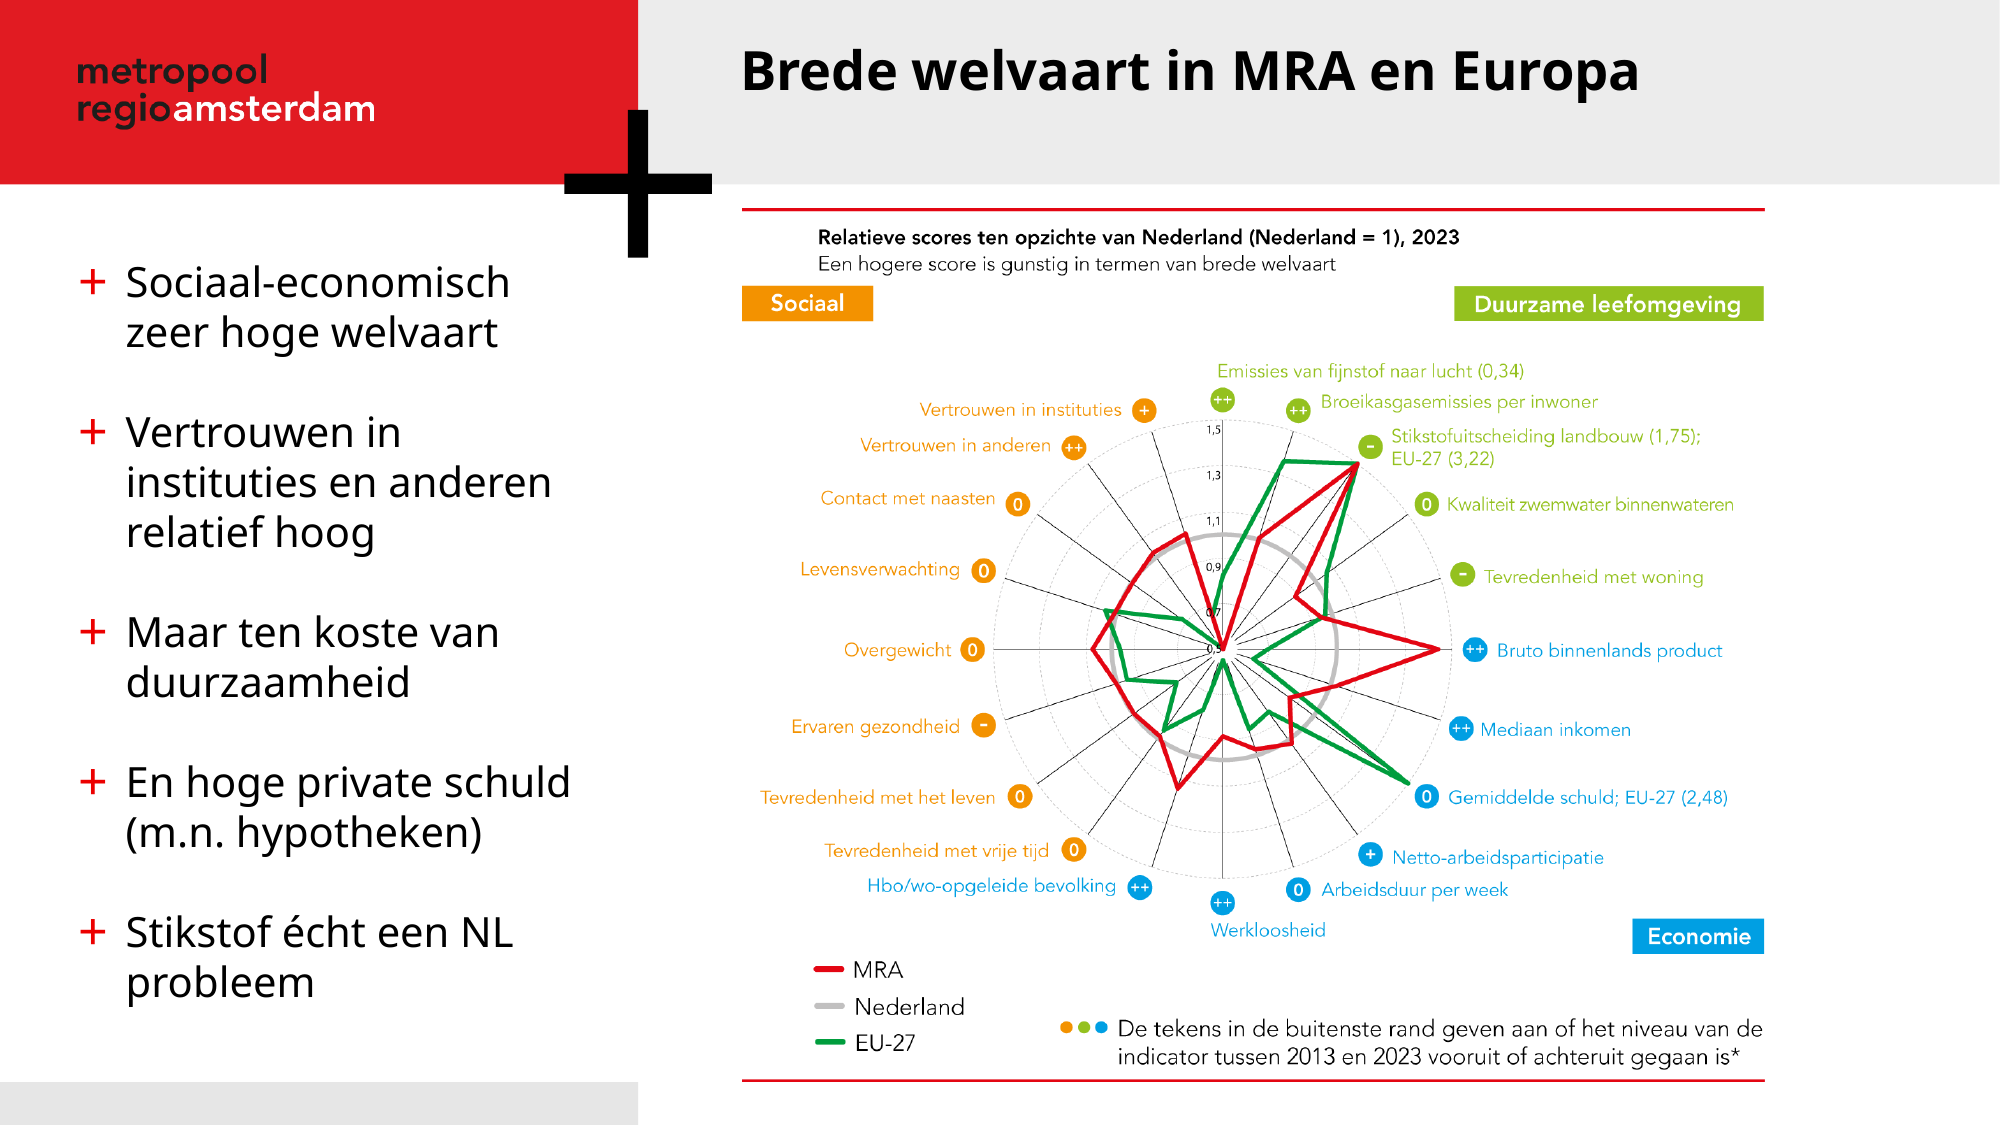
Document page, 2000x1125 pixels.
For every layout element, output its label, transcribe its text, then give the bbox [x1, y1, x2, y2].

picture [78, 53, 374, 130]
list Brede welvaart in MRA en Europa [740, 36, 1923, 161]
picture [700, 202, 2000, 1095]
text_box [0, 1082, 639, 1125]
list Sociaal-economisch zeer hoge welvaart Vertrouwen in instituties en anderen relatief hoog Maar ten koste van duurzaamheid En hoge private schuld (m.n. hypotheken) Stikstof écht een NL probleem [78, 255, 587, 1083]
